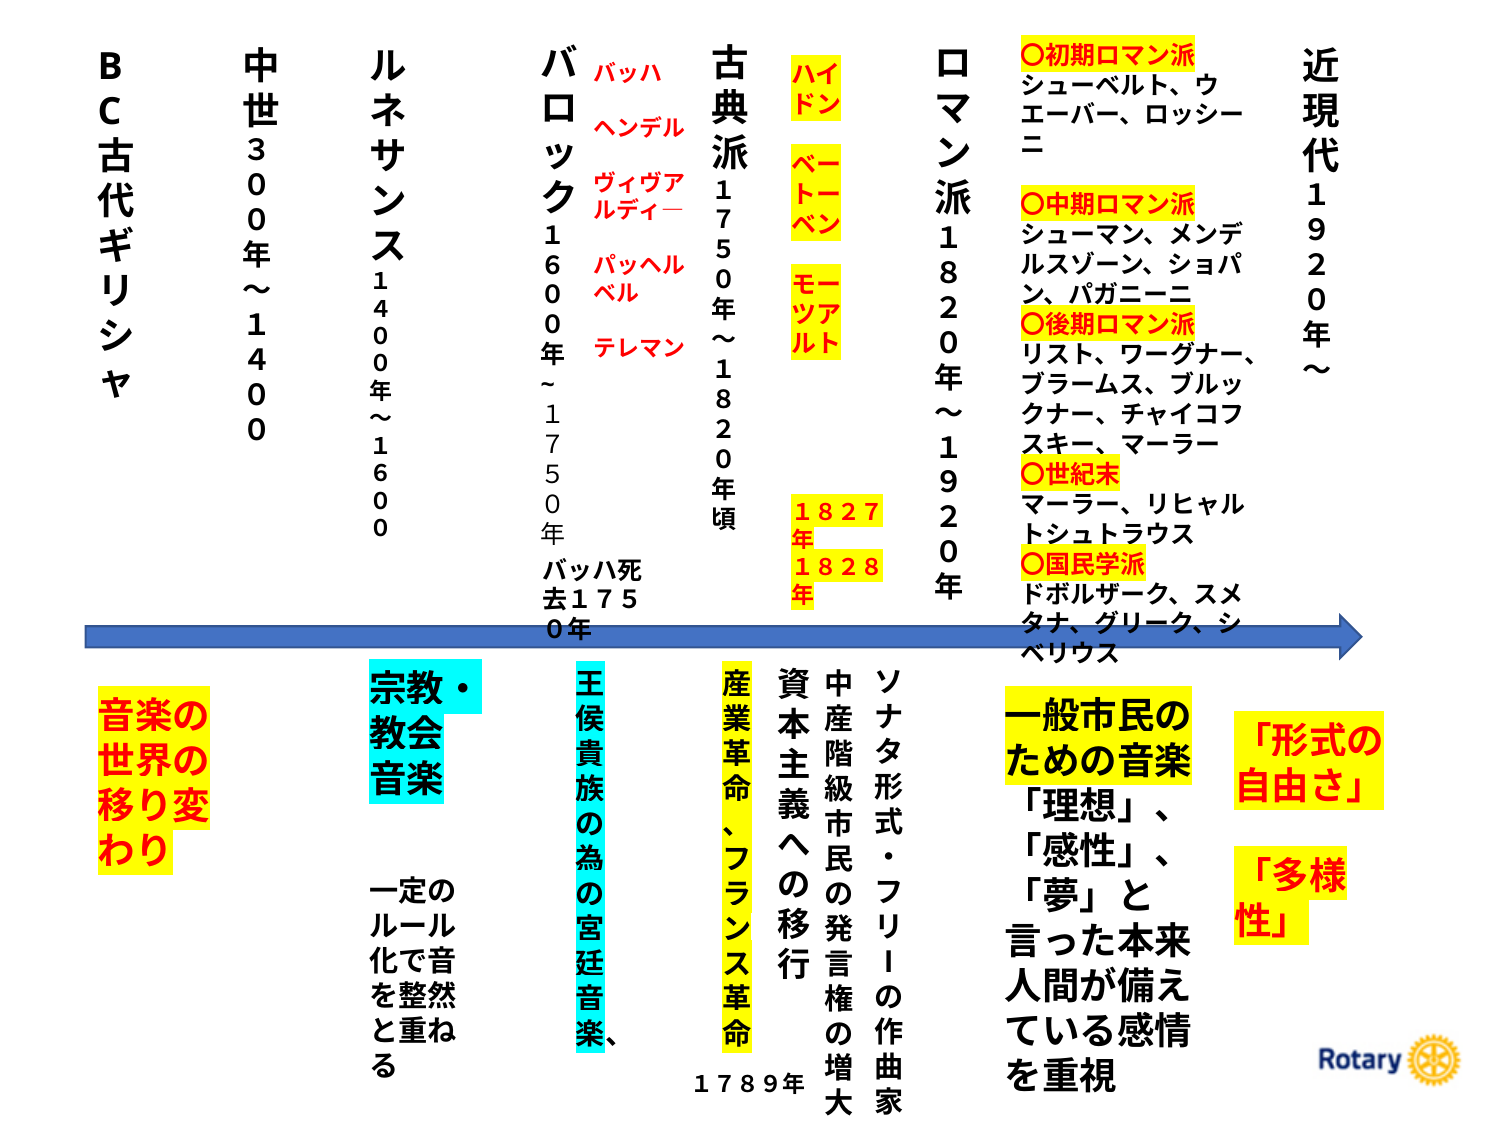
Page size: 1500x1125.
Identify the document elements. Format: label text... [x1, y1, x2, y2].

text_box バッハ ヘンデル ヴィヴアルディ― パッヘルベル テレマン [578, 51, 708, 368]
picture [1312, 1029, 1467, 1091]
text_box 王侯貴族の為の宮廷音楽、 [561, 657, 629, 1058]
text_box 一般市民のための音楽 「理想」、「感性」、「夢」と言った本来人間が備えている感情を重視 [990, 684, 1220, 1105]
text_box ルネサンス１４００年～１６００ [354, 34, 410, 549]
text_box ハイドン ベートーベン モーツアルト [776, 51, 877, 366]
text_box 近現代 １９２０年～ [1288, 34, 1359, 394]
text_box バッハ死去１７５０年 [527, 546, 680, 652]
text_box 中産階級市民の発言権の増大 [809, 657, 859, 1125]
text_box バロック１６００年~１７５０年 [525, 31, 581, 556]
text_box 〇初期ロマン派シューベルト、ウエーバー、ロッシーニ 〇中期ロマン派 シューマン、メンデルスゾーン、ショパン、パガニーニ 〇後期ロマン派 リスト、ワーグナー、ブラームス、ブルックナー、チャイコフスキー、マーラー 〇世紀末 マーラー、リヒャルトシュトラウス 〇国民学派 ドボルザーク、スメタナ、グリーク、シベリウス [1005, 31, 1273, 676]
text_box １７８９年 [675, 1061, 830, 1105]
text_box 「形式の自由さ」 「多様性」 [1219, 709, 1407, 995]
text_box [84, 625, 527, 649]
text_box 古典派１７５０年～１８２０年頃 [697, 31, 750, 541]
text_box 音楽の世界の移り変わり [82, 684, 233, 880]
text_box １８２７年 １８２８年 [776, 490, 920, 616]
text_box 中世３００年 ～１４００ [227, 34, 284, 454]
text_box [680, 625, 1005, 649]
text_box 資本主義への移行 [762, 656, 830, 991]
text_box 産業革命、フランス革命 [707, 657, 750, 1058]
text_box ソナタ形式 ・ フリⅠの作曲家 [859, 656, 930, 1125]
text_box [1273, 613, 1363, 661]
text_box BC古代ギリシャ [82, 34, 159, 409]
text_box 一定のルール化で音を整然と重ねる [354, 865, 480, 1090]
text_box 宗教・教会 音楽 [354, 657, 505, 808]
text_box ロマン派１８２０年～１９２０年 [919, 31, 990, 611]
